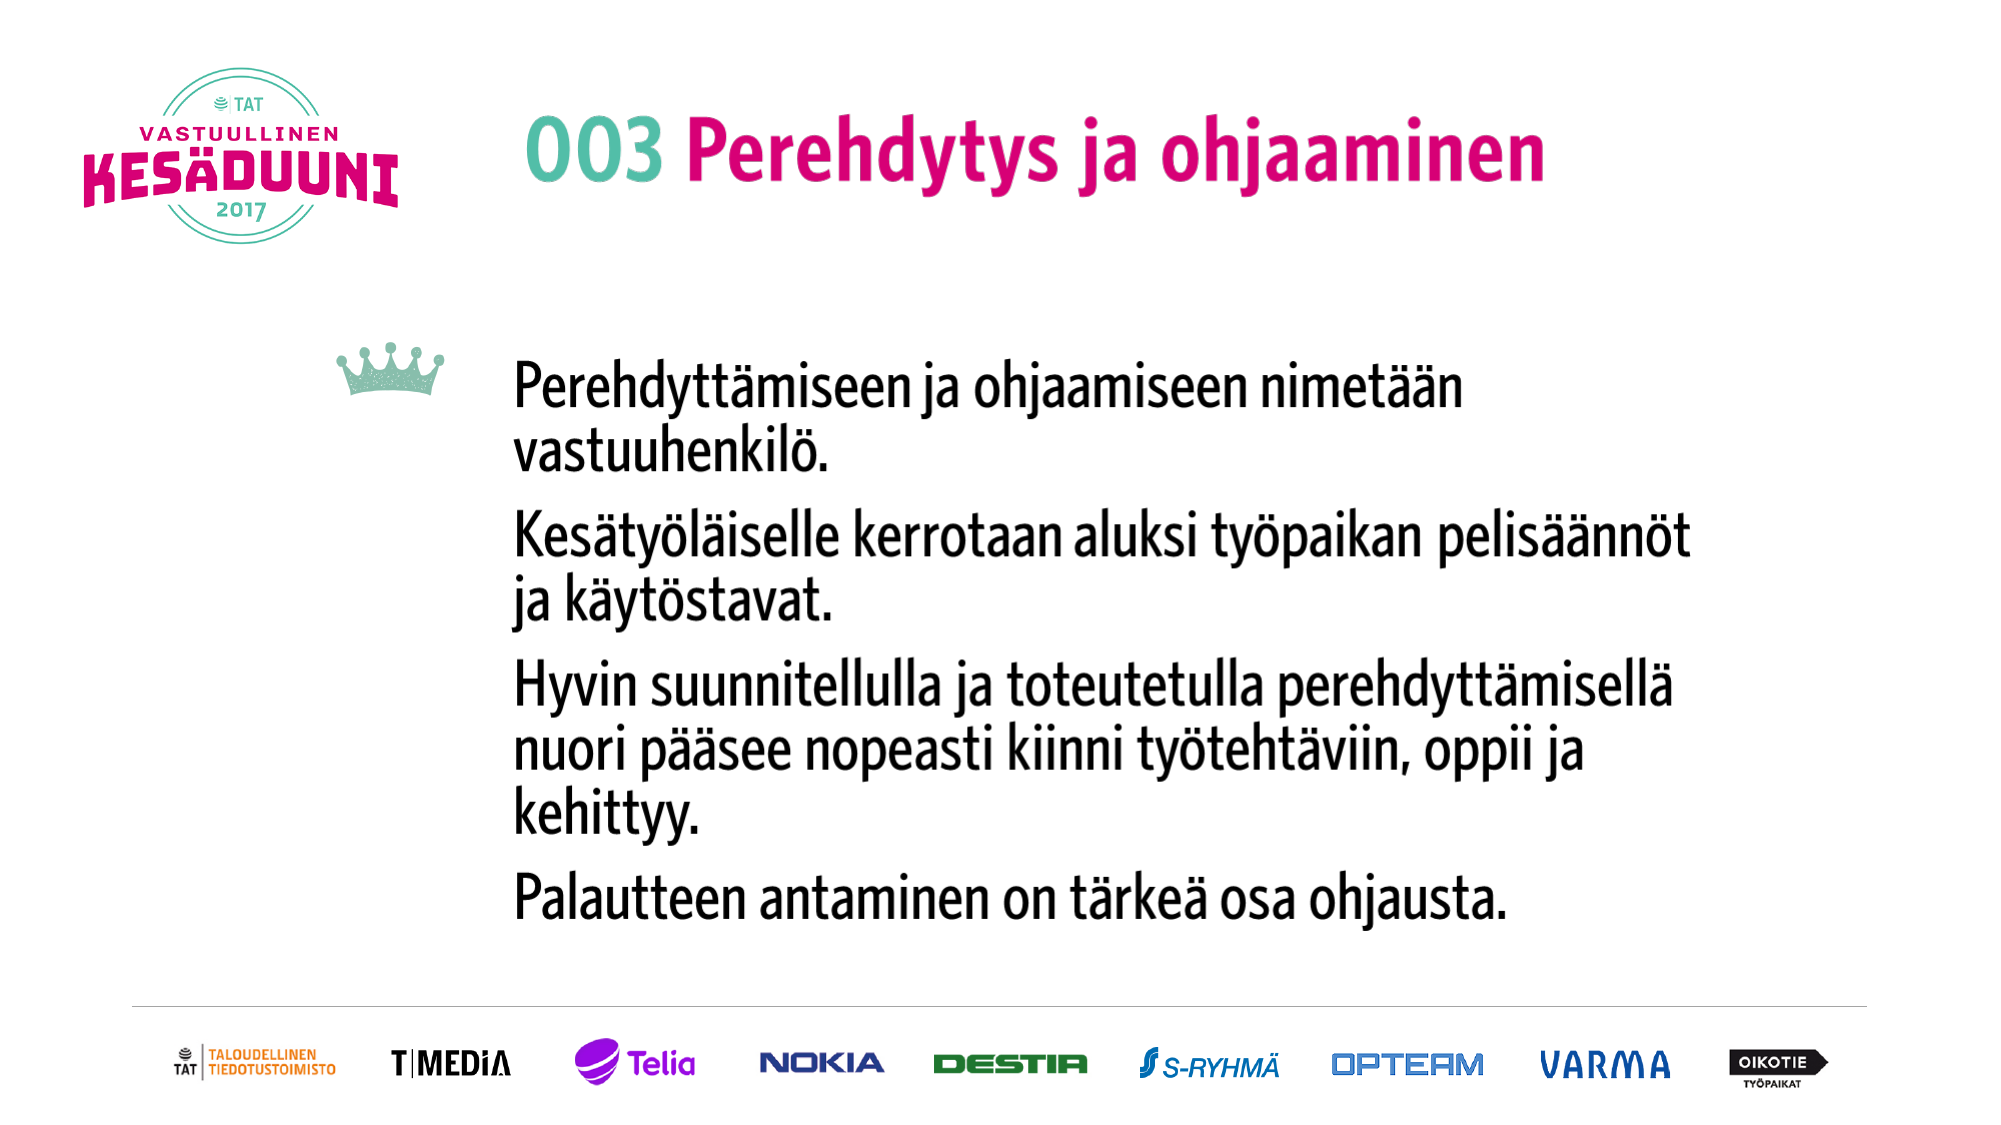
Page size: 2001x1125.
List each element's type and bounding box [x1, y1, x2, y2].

picture [125, 1018, 1874, 1105]
picture [315, 326, 470, 423]
picture [469, 57, 1893, 259]
picture [74, 59, 407, 252]
picture [473, 322, 1747, 976]
